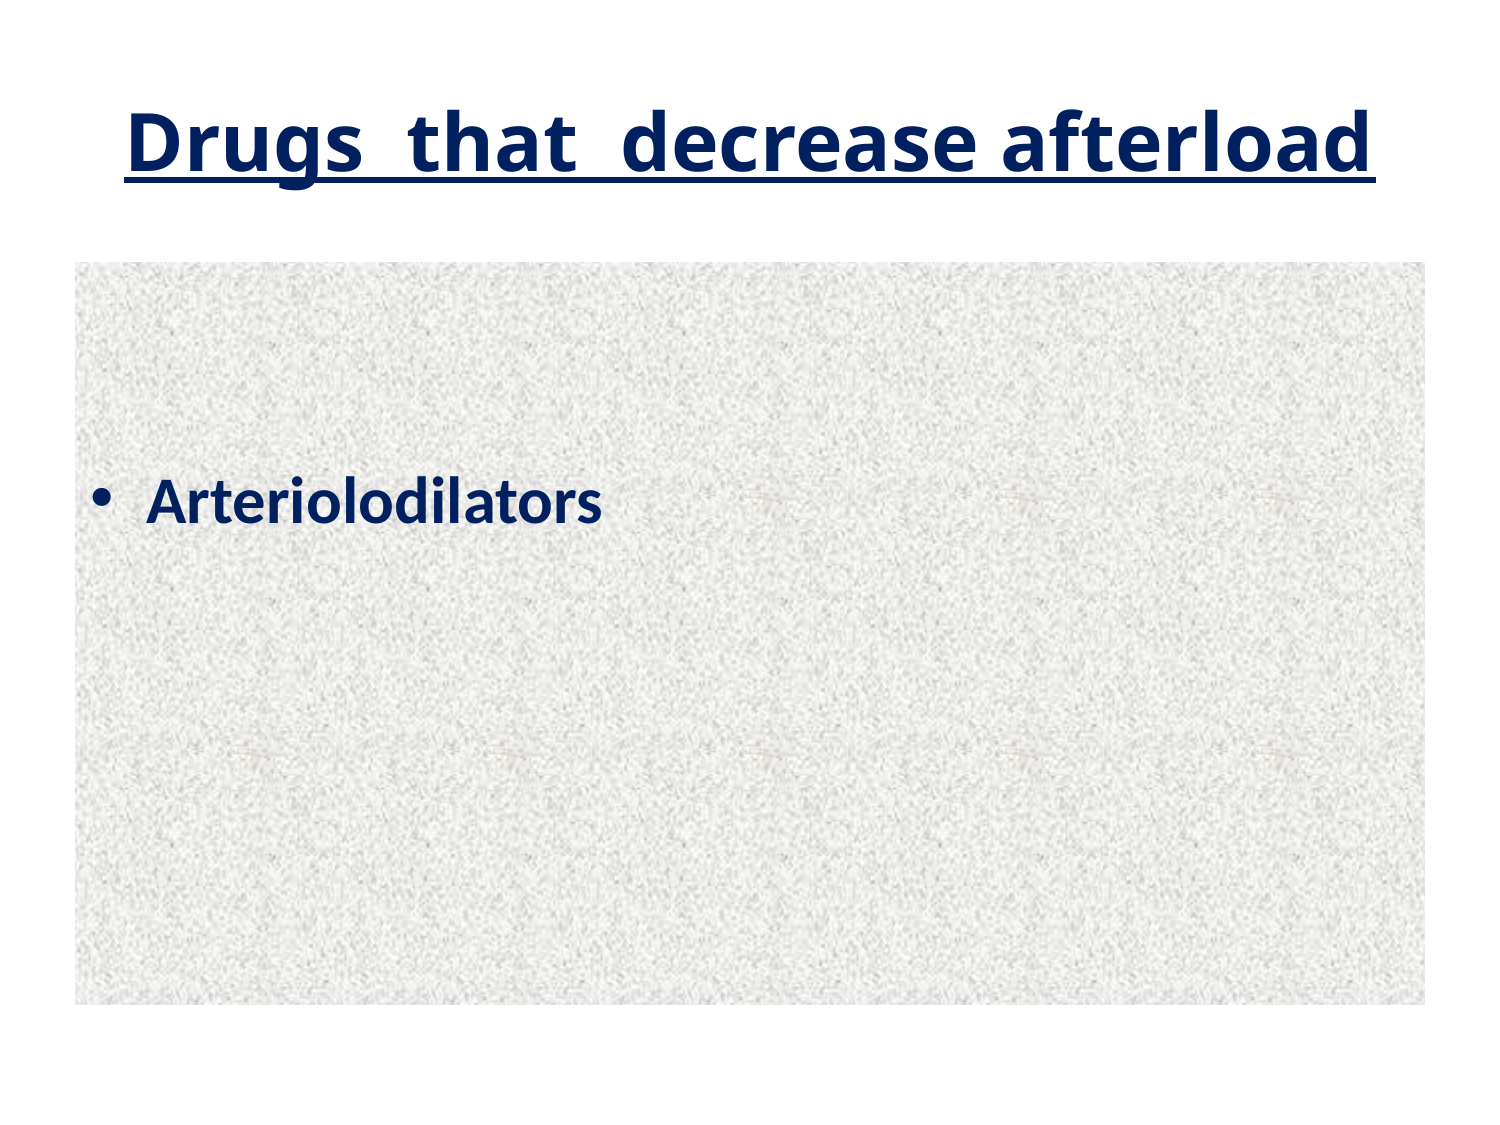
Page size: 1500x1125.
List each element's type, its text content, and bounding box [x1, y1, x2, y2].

list Arteriolodilators [75, 262, 1425, 1005]
title Drugs that decrease afterload [75, 45, 1425, 233]
